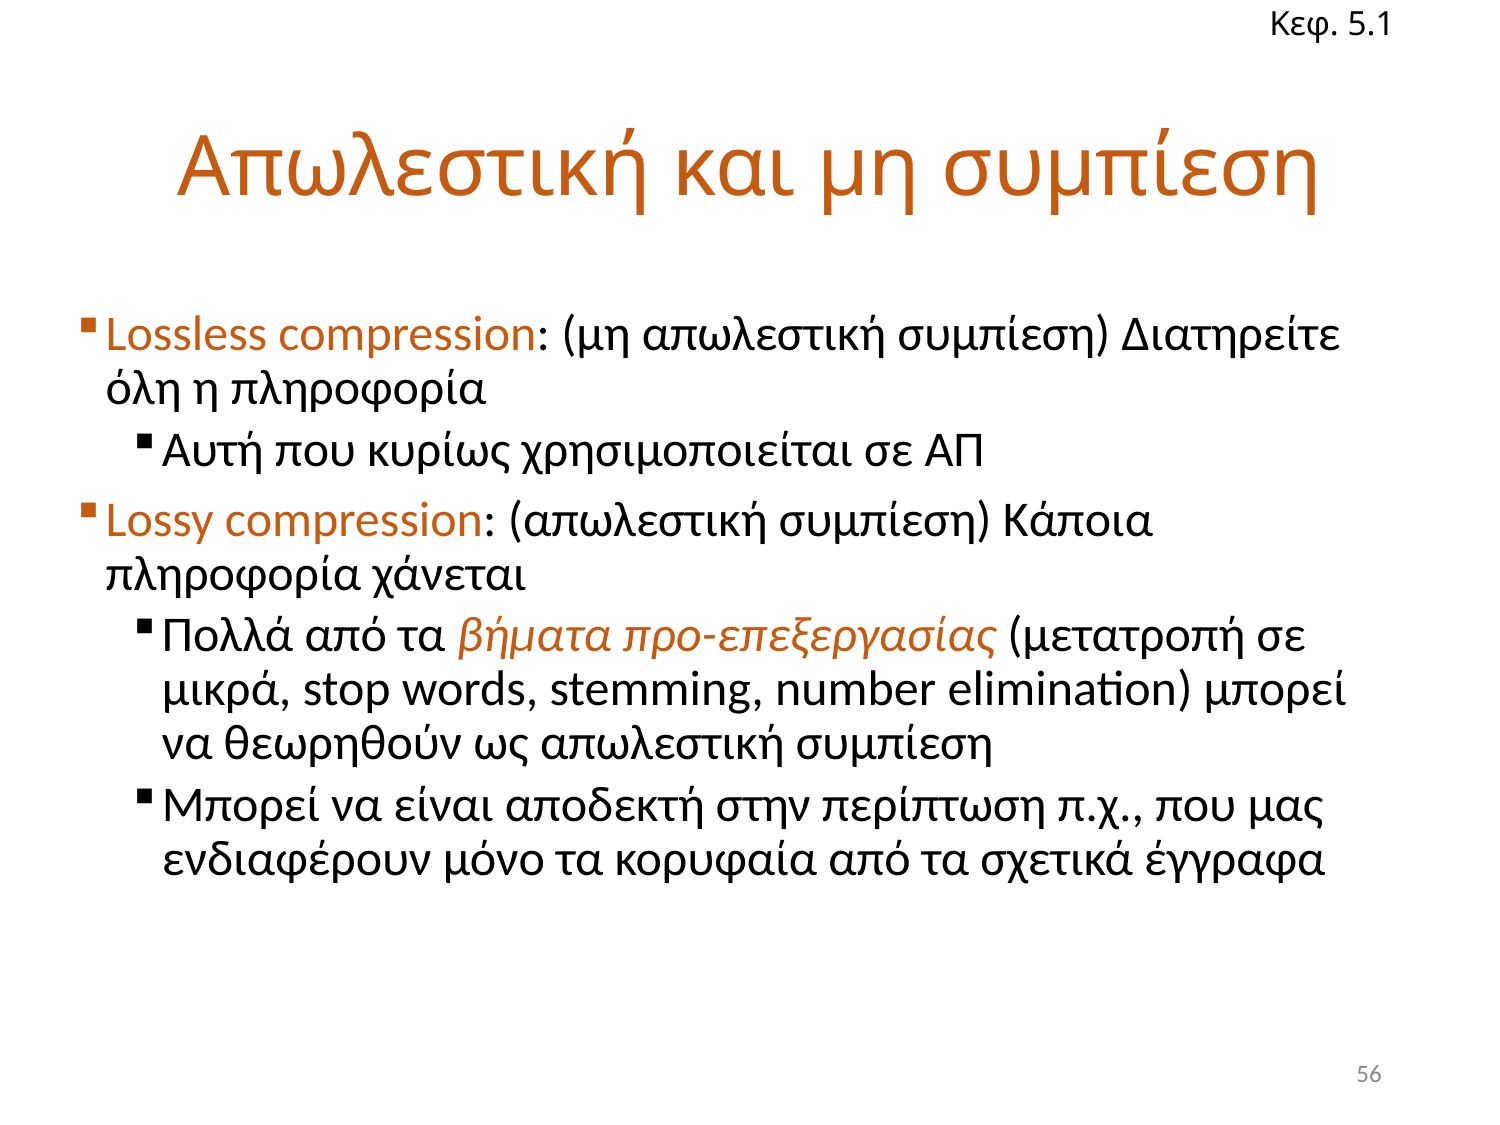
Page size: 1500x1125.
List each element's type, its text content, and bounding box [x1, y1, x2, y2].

slide_number 56 [1059, 1042, 1397, 1103]
title Απωλεστική και μη συμπίεση [103, 59, 1397, 278]
list Lossless compression: (μη απωλεστική συμπίεση) Διατηρείτε όλη η πληροφορία Αυτή που κυρίως χρησιμοποιείται σε ΑΠ Lossy compression: (απωλεστική συμπίεση) Κάποια πληροφορία χάνεται Πολλά από τα βήματα προ-επεξεργασίας (μετατροπή σε μικρά, stop words, stemming, number elimination) μπορεί να θεωρηθούν ως απωλεστική συμπίεση Μπορεί να είναι αποδεκτή στην περίπτωση π.χ., που μας ενδιαφέρουν μόνο τα κορυφαία από τα σχετικά έγγραφα [62, 299, 1413, 613]
text_box Κεφ. 5.1 [1254, 0, 1410, 50]
